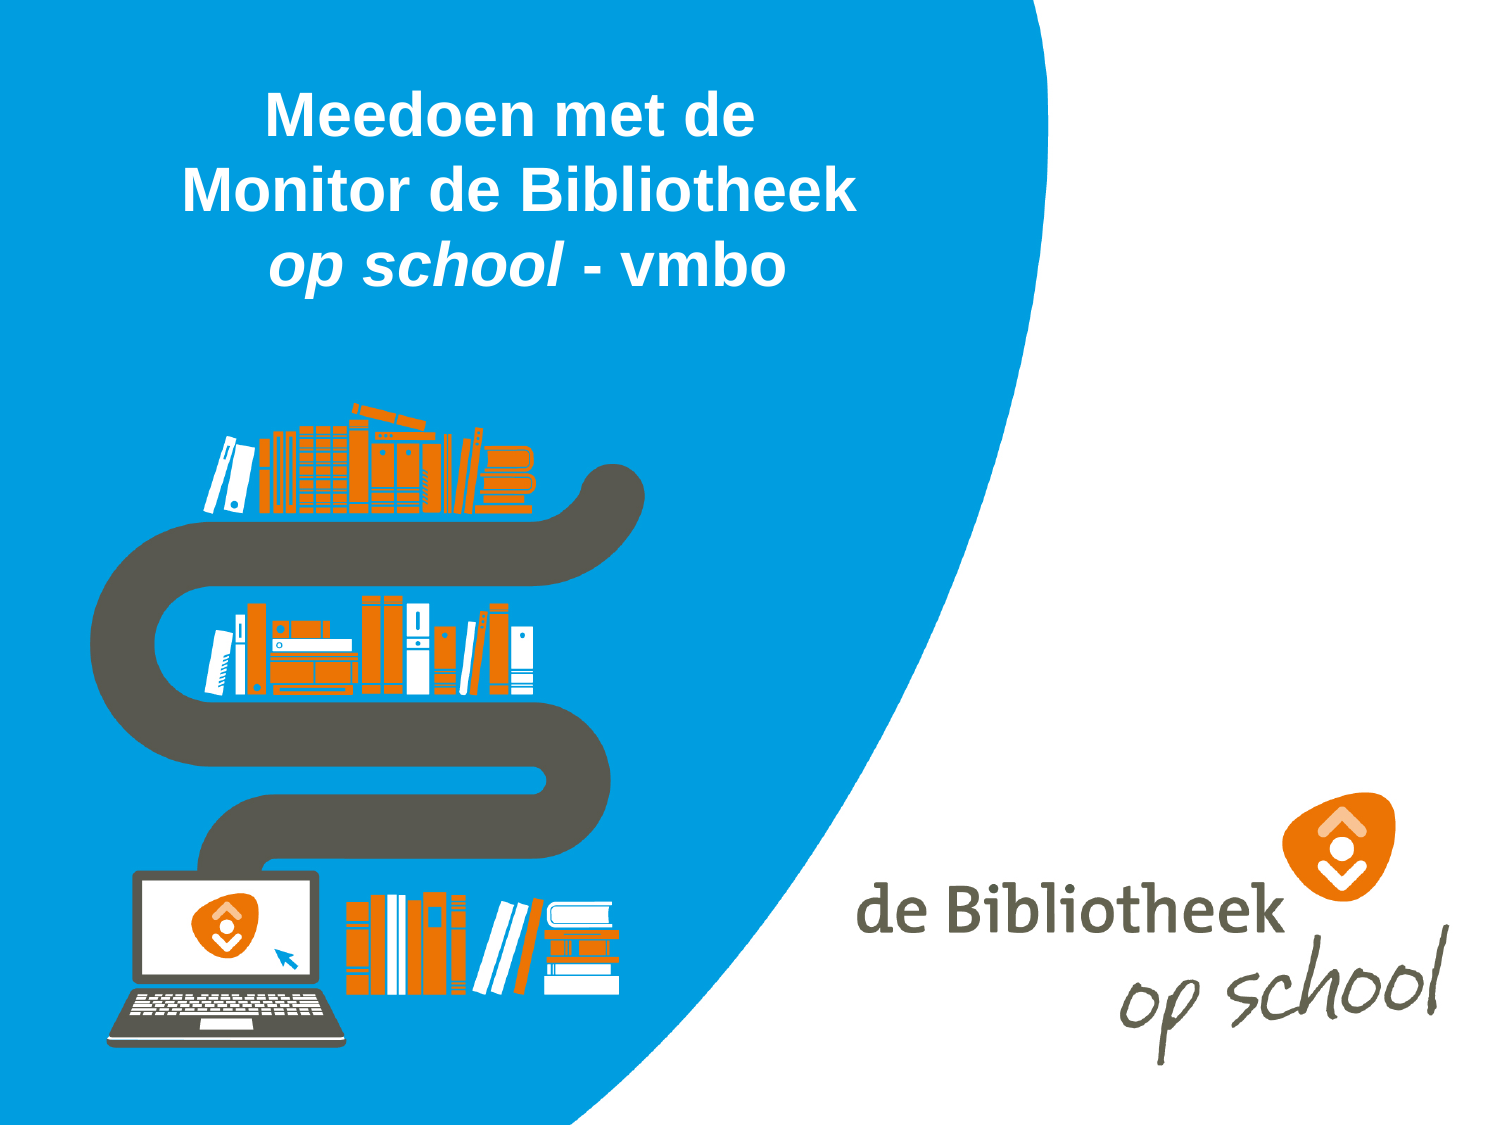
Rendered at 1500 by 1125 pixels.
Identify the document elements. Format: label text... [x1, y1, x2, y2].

picture [484, 496, 524, 502]
picture [435, 675, 455, 682]
picture [300, 453, 313, 464]
picture [573, 0, 1500, 1125]
picture [274, 432, 283, 513]
picture [372, 493, 393, 500]
picture [205, 437, 235, 512]
picture [397, 493, 419, 500]
picture [435, 627, 455, 668]
picture [236, 645, 244, 694]
picture [334, 467, 346, 474]
picture [372, 507, 393, 513]
picture [316, 663, 350, 683]
picture [107, 989, 346, 1047]
picture [385, 686, 402, 693]
picture [512, 688, 532, 694]
picture [300, 494, 313, 504]
picture [260, 439, 269, 466]
picture [556, 965, 610, 974]
picture [317, 467, 330, 474]
picture [300, 440, 313, 450]
picture [347, 976, 368, 994]
picture [300, 508, 313, 513]
picture [205, 631, 232, 695]
picture [407, 651, 429, 694]
picture [353, 663, 358, 683]
picture [452, 912, 465, 927]
picture [353, 404, 358, 413]
picture [397, 444, 419, 486]
picture [547, 902, 612, 927]
picture [371, 895, 384, 994]
picture [91, 465, 644, 983]
picture [388, 895, 396, 994]
picture [435, 688, 455, 694]
picture [452, 896, 465, 900]
picture [424, 893, 446, 994]
picture [454, 439, 470, 513]
picture [452, 930, 465, 980]
picture [317, 440, 330, 450]
picture [334, 508, 346, 513]
picture [317, 453, 330, 464]
picture [286, 432, 295, 513]
picture [236, 615, 244, 642]
picture [407, 604, 429, 636]
picture [300, 467, 313, 474]
picture [408, 901, 421, 994]
picture [334, 481, 346, 491]
picture [274, 686, 352, 694]
picture [481, 474, 535, 493]
picture [465, 428, 482, 513]
picture [300, 427, 313, 433]
picture [545, 977, 618, 994]
picture [350, 420, 368, 428]
picture [317, 508, 330, 513]
picture [350, 505, 368, 513]
picture [372, 444, 393, 486]
picture [347, 930, 368, 966]
picture [317, 494, 330, 504]
picture [317, 427, 330, 433]
picture [470, 612, 487, 695]
picture [512, 675, 532, 682]
picture [271, 663, 313, 683]
picture [490, 686, 508, 694]
picture [300, 481, 313, 491]
title Meedoen met de Monitor de Bibliotheek op school - vmbo [76, 65, 963, 307]
picture [423, 444, 440, 512]
picture [350, 431, 368, 501]
picture [334, 453, 346, 464]
picture [397, 415, 425, 430]
picture [476, 506, 531, 513]
picture [260, 470, 269, 513]
picture [363, 607, 380, 682]
picture [363, 686, 380, 693]
picture [317, 481, 330, 491]
picture [334, 494, 346, 504]
picture [460, 622, 475, 694]
picture [397, 507, 419, 513]
picture [225, 445, 254, 512]
picture [399, 896, 405, 994]
picture [514, 899, 543, 994]
picture [473, 902, 513, 994]
picture [492, 904, 528, 994]
picture [376, 432, 435, 440]
picture [512, 627, 532, 668]
picture [334, 440, 346, 450]
picture [248, 604, 265, 694]
picture [363, 596, 380, 603]
picture [361, 406, 395, 422]
picture [545, 931, 618, 962]
picture [347, 903, 368, 920]
picture [334, 427, 346, 433]
picture [385, 596, 402, 603]
picture [490, 604, 508, 611]
picture [385, 607, 402, 682]
picture [485, 446, 533, 471]
picture [490, 615, 508, 683]
picture [407, 639, 429, 647]
picture [271, 621, 357, 655]
